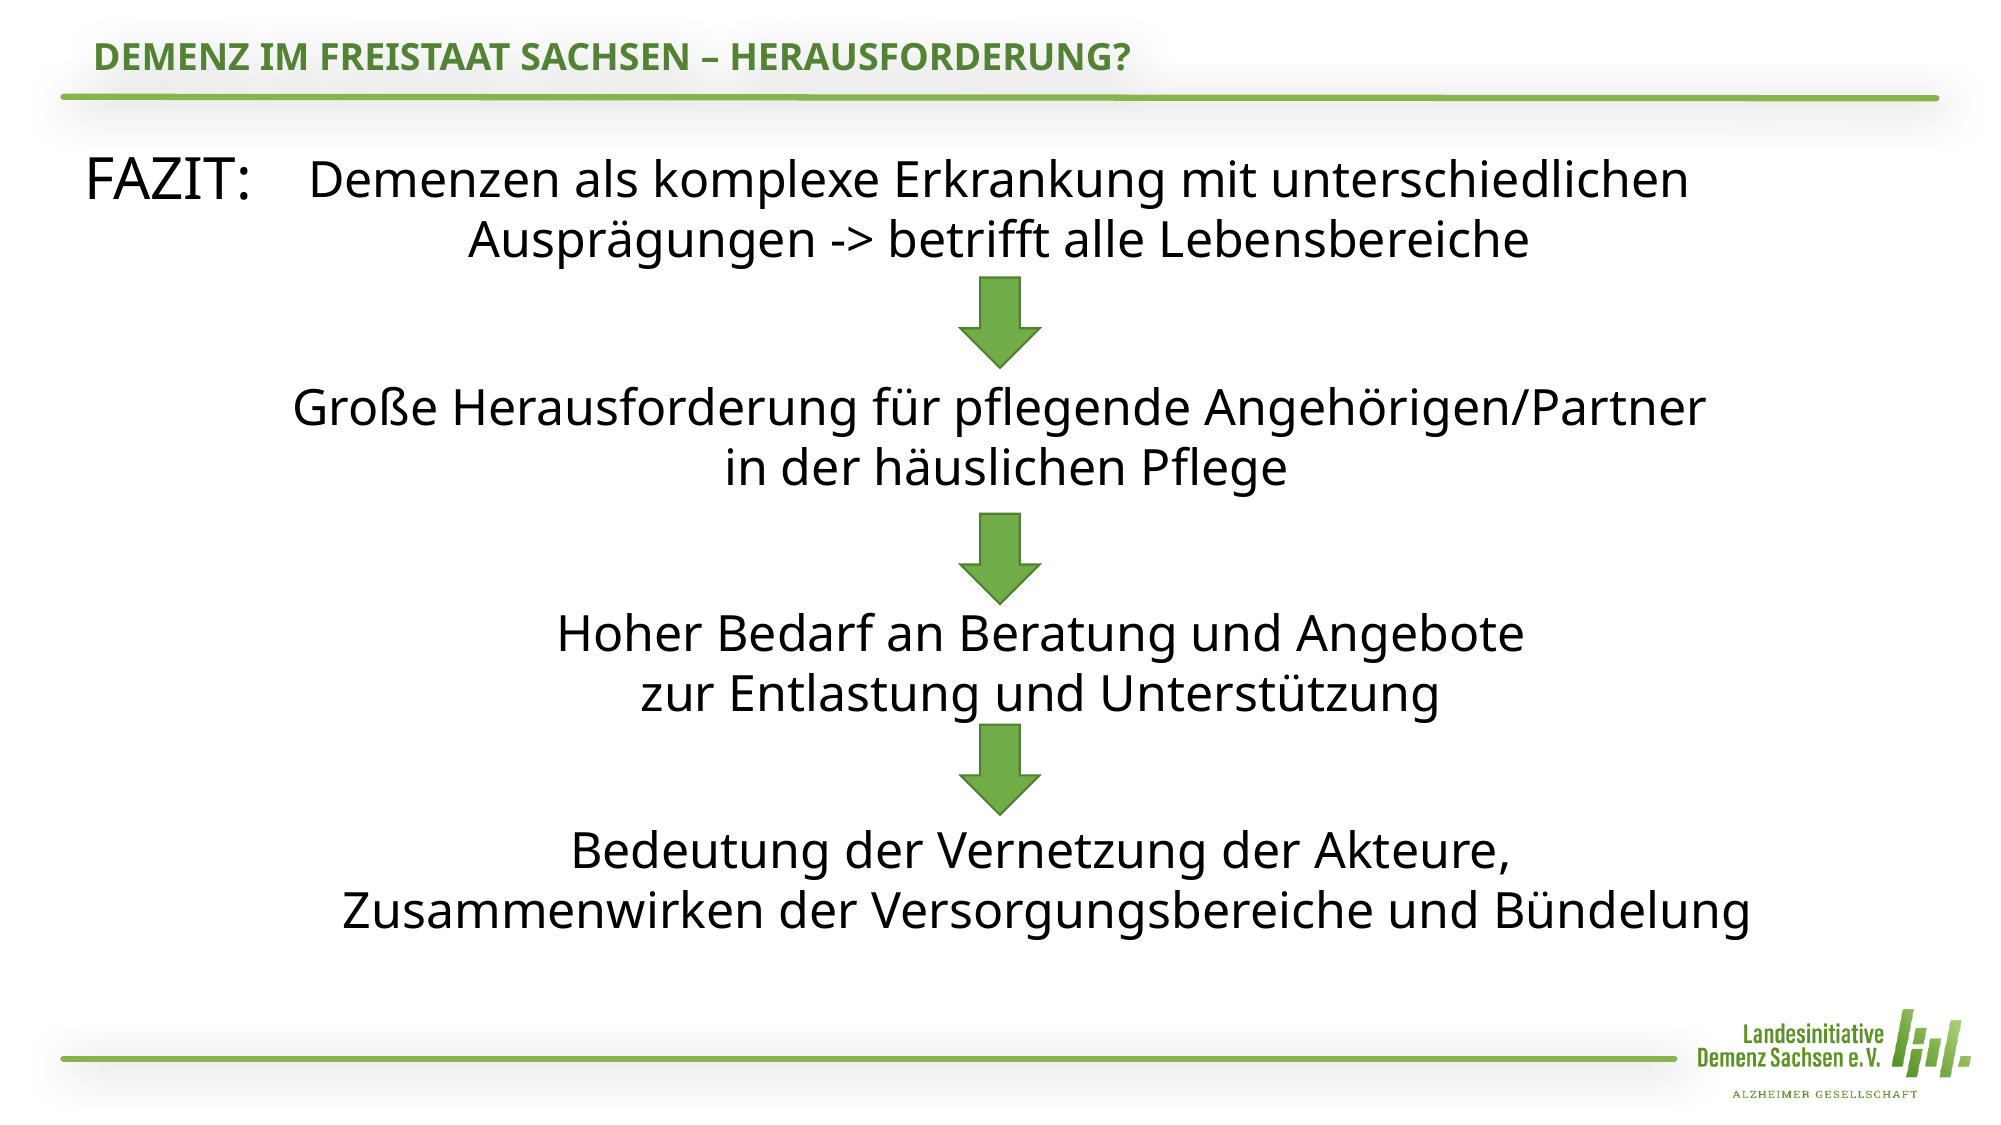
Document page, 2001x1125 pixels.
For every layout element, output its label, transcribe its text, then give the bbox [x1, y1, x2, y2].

text_box FAZIT: [69, 133, 301, 219]
text_box [957, 276, 1043, 370]
text_box Große Herausforderung für pflegende Angehörigen/Partner in der häuslichen Pflege [137, 367, 1863, 503]
text_box Hoher Bedarf an Beratung und Angebote zur Entlastung und Unterstützung [185, 594, 1911, 730]
text_box [957, 723, 1043, 817]
text_box Demenzen als komplexe Erkrankung mit unterschiedlichen Ausprägungen -> betrifft alle Lebensbereiche [137, 80, 1863, 276]
text_box [957, 512, 1043, 606]
picture [1698, 1009, 1971, 1098]
text_box Bedeutung der Vernetzung der Akteure, Zusammenwirken der Versorgungsbereiche und Bündelung [185, 811, 1911, 1067]
